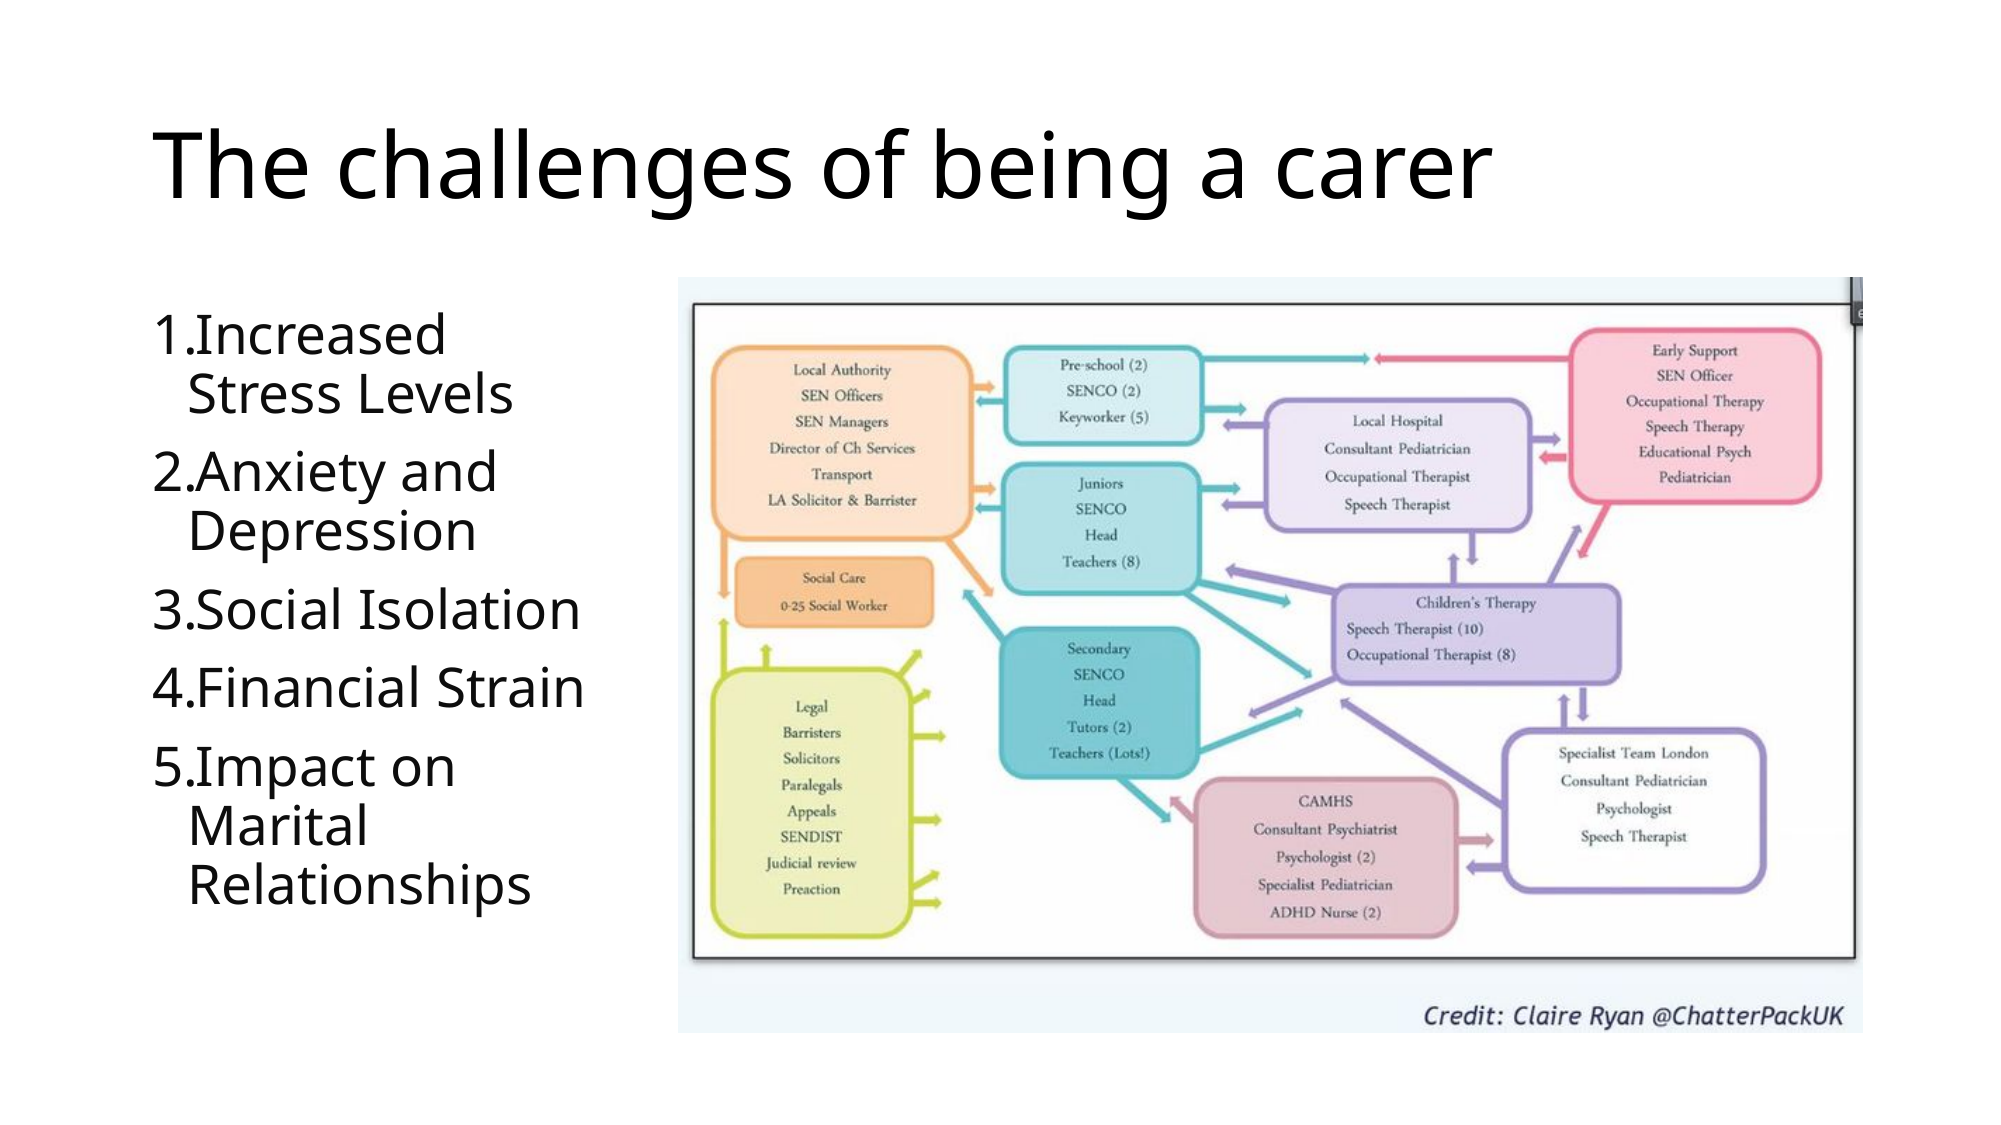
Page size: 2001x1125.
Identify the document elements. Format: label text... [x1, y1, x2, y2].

list Increased Stress Levels Anxiety and Depression Social Isolation Financial Strain Impact on Marital Relationships [137, 299, 620, 1014]
title The challenges of being a carer [137, 59, 1863, 278]
picture [677, 276, 1863, 1034]
